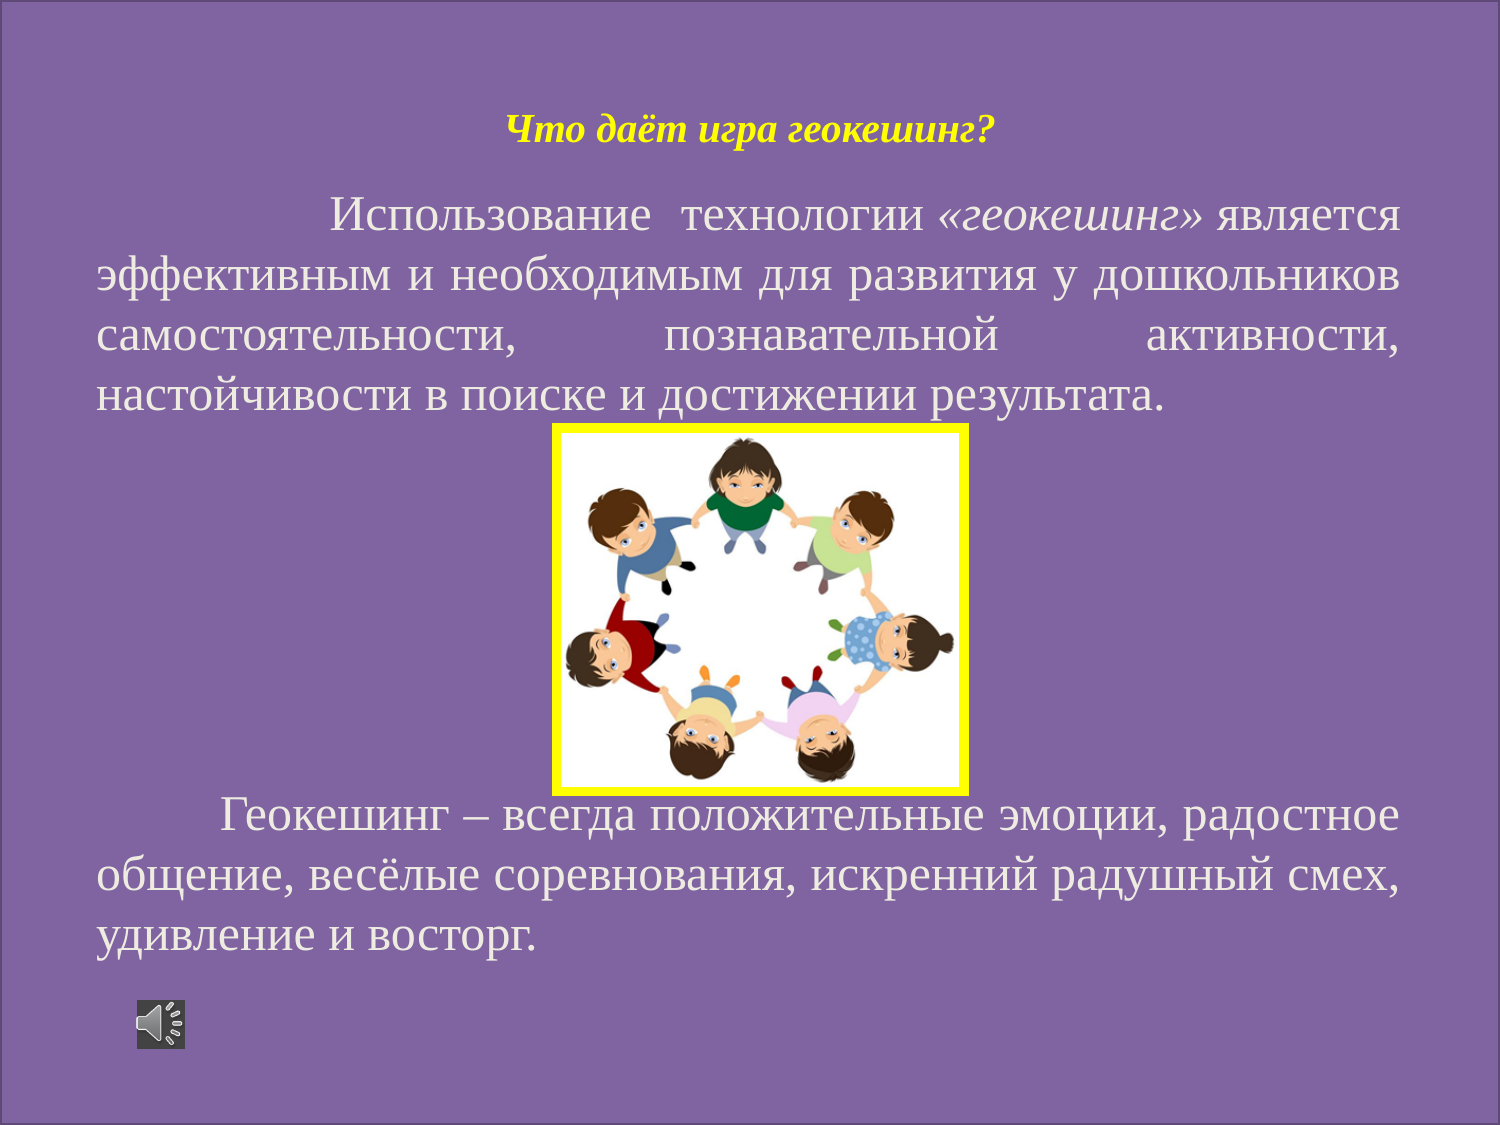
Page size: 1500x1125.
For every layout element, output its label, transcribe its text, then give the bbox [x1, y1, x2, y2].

picture [135, 999, 186, 1050]
text_box [0, 0, 1500, 1125]
picture [560, 432, 960, 787]
title Что даёт игра геокешинг? [147, 93, 1352, 172]
subtitle Использование технологии «геокешинг» является эффективным и необходимым для развития у дошкольников самостоятельности, познавательной активности, настойчивости в поиске и достижении результата. Геокешинг – всегда положительные эмоции, радостное общение, весёлые соревнования, искренний радушный смех, удивление и восторг. [81, 172, 1416, 1083]
